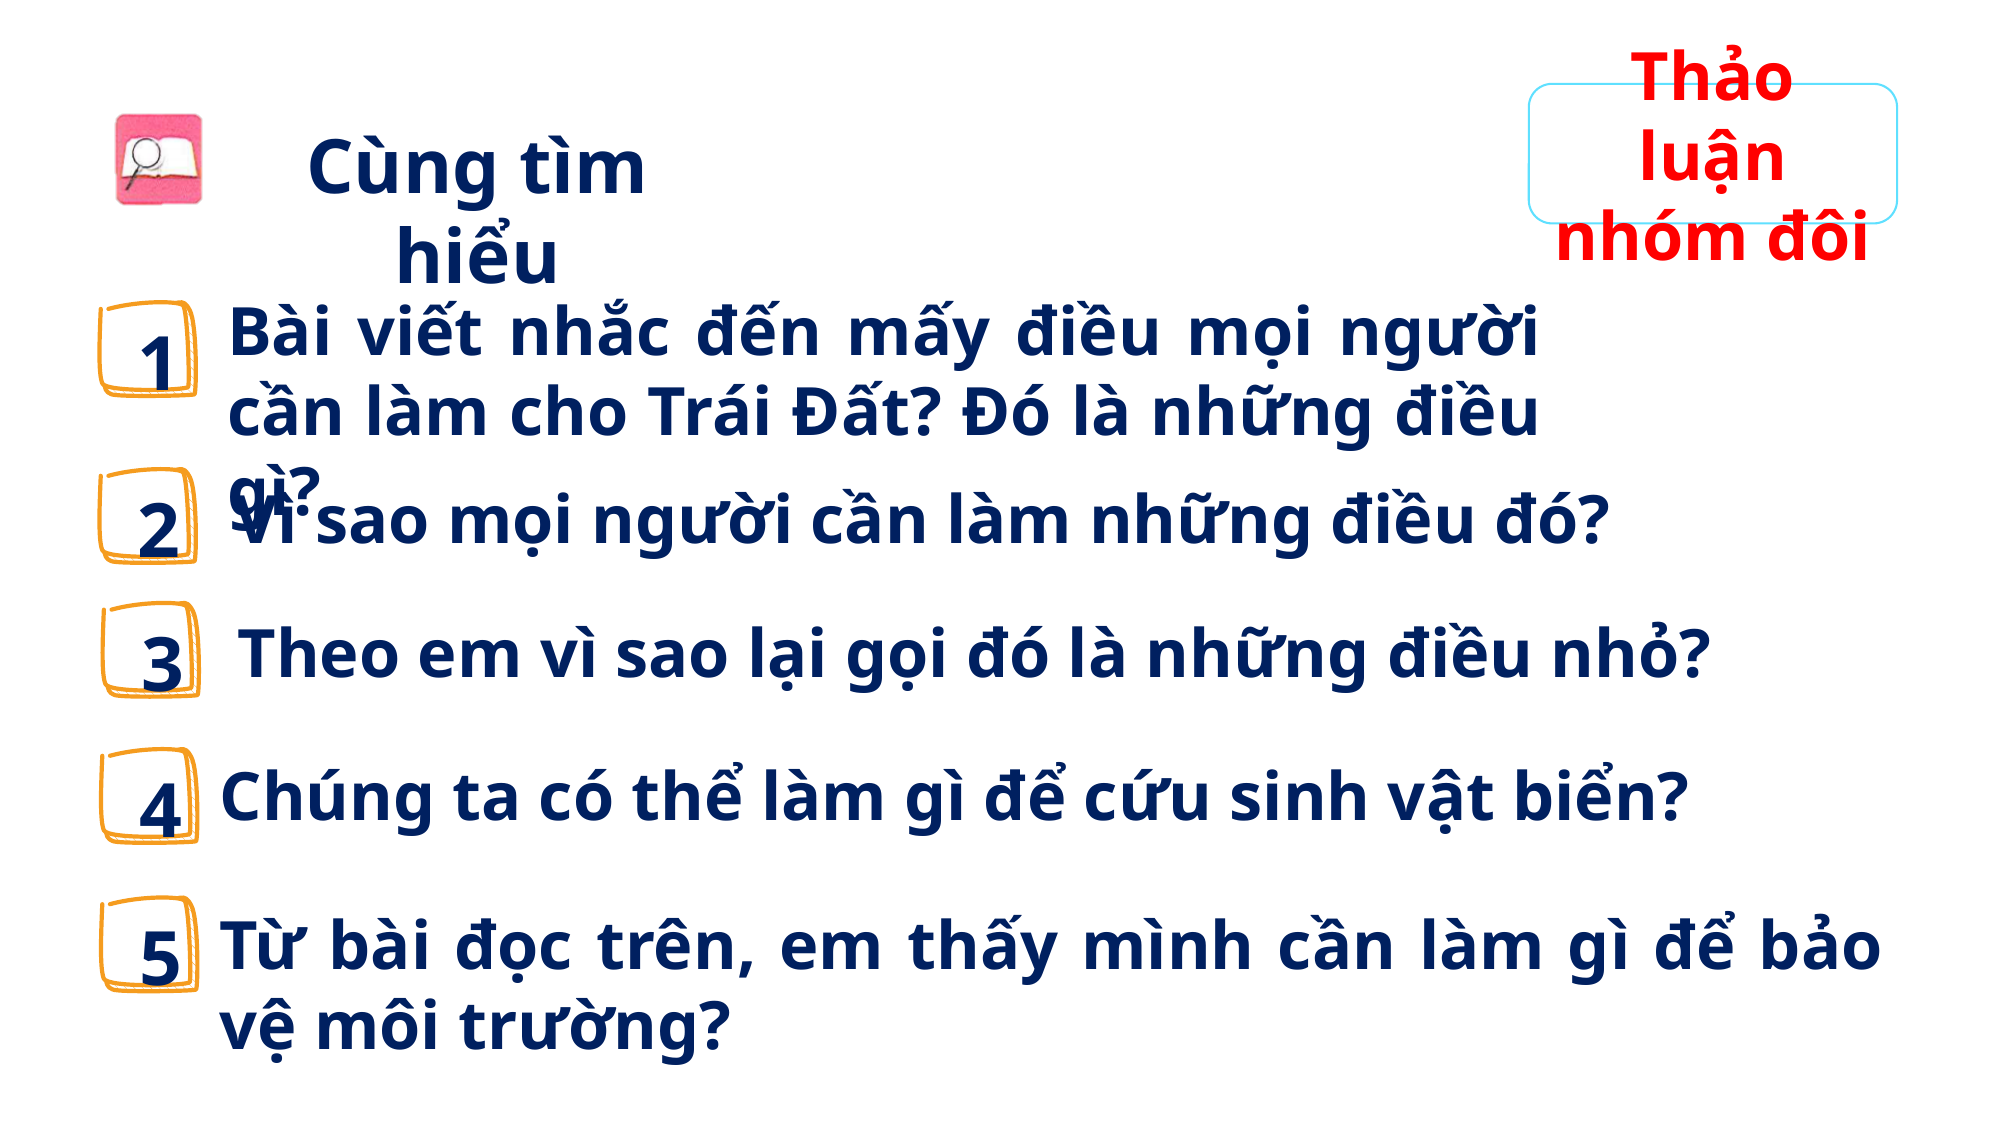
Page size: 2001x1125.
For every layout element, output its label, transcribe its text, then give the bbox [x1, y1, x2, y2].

text_box Từ bài đọc trên, em thấy mình cần làm gì để bảo vệ môi trường? [204, 895, 1899, 1070]
text_box Chúng ta có thể làm gì để cứu sinh vật biển? [204, 746, 1899, 842]
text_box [99, 452, 196, 569]
text_box Vì sao mọi người cần làm những điều đó? [219, 469, 1822, 565]
text_box Thảo luận nhóm đôi [1528, 83, 1898, 224]
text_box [101, 881, 198, 997]
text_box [102, 586, 200, 703]
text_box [99, 285, 196, 402]
text_box Cùng tìm hiểu [201, 111, 754, 307]
text_box Bài viết nhắc đến mấy điều mọi người cần làm cho Trái Đất? Đó là những điều gì? [212, 281, 1557, 537]
text_box Theo em vì sao lại gọi đó là những điều nhỏ? [222, 603, 1898, 698]
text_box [101, 732, 198, 849]
picture [105, 105, 212, 212]
